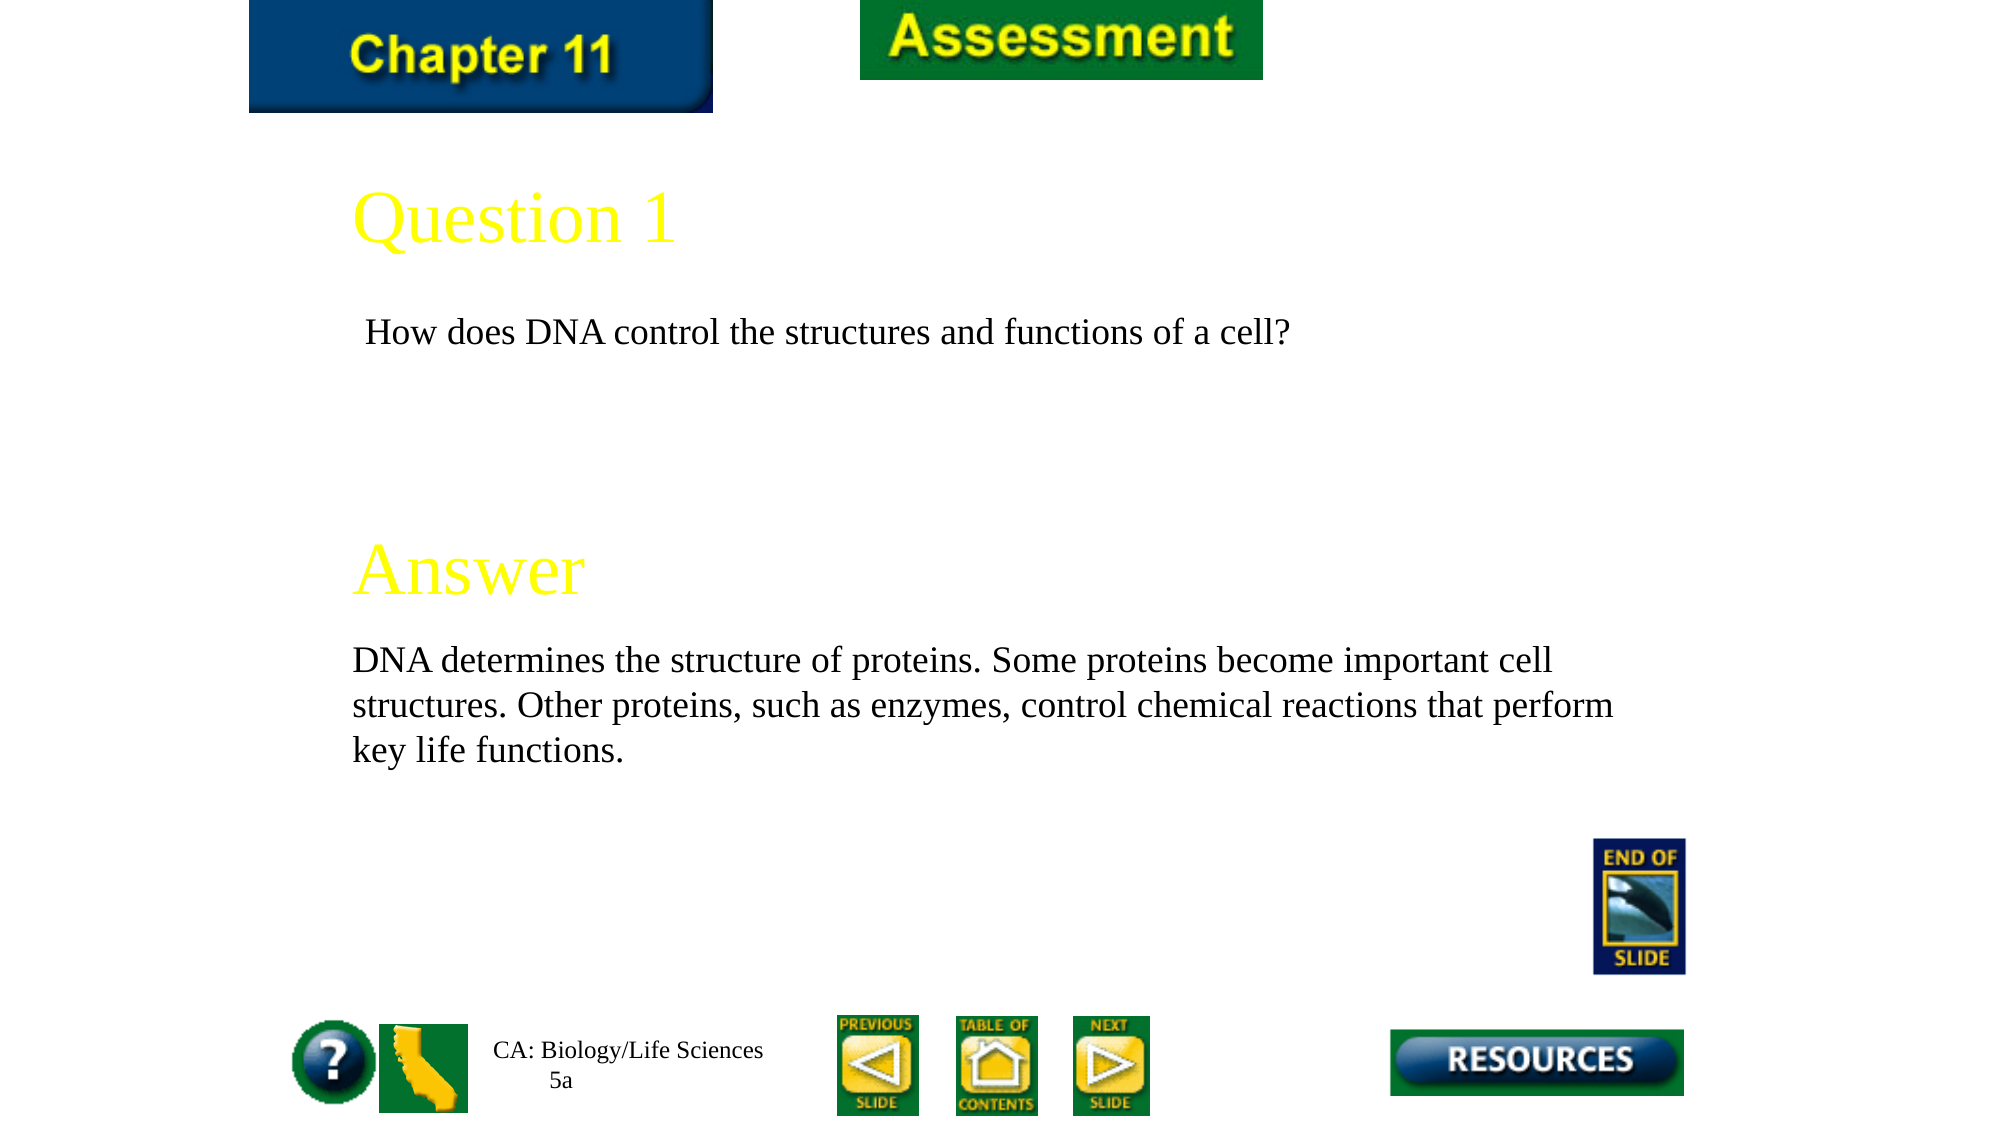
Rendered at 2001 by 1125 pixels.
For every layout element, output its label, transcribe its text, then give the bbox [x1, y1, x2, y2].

picture [249, 0, 713, 113]
text_box Question 1 [337, 160, 1675, 256]
picture [956, 1016, 1038, 1116]
picture [1073, 1016, 1150, 1116]
picture [1590, 837, 1688, 977]
picture [837, 1015, 919, 1116]
text_box CA: Biology/Life Sciences 5a [478, 1026, 779, 1102]
text_box DNA determines the structure of proteins. Some proteins become important cell structures. Other proteins, such as enzymes, control chemical reactions that perform key life functions. [337, 627, 1688, 733]
picture [1387, 1028, 1684, 1096]
picture [287, 1017, 468, 1113]
text_box Answer [337, 512, 1675, 608]
picture [860, 0, 1263, 80]
text_box How does DNA control the structures and functions of a cell? [350, 299, 1600, 406]
